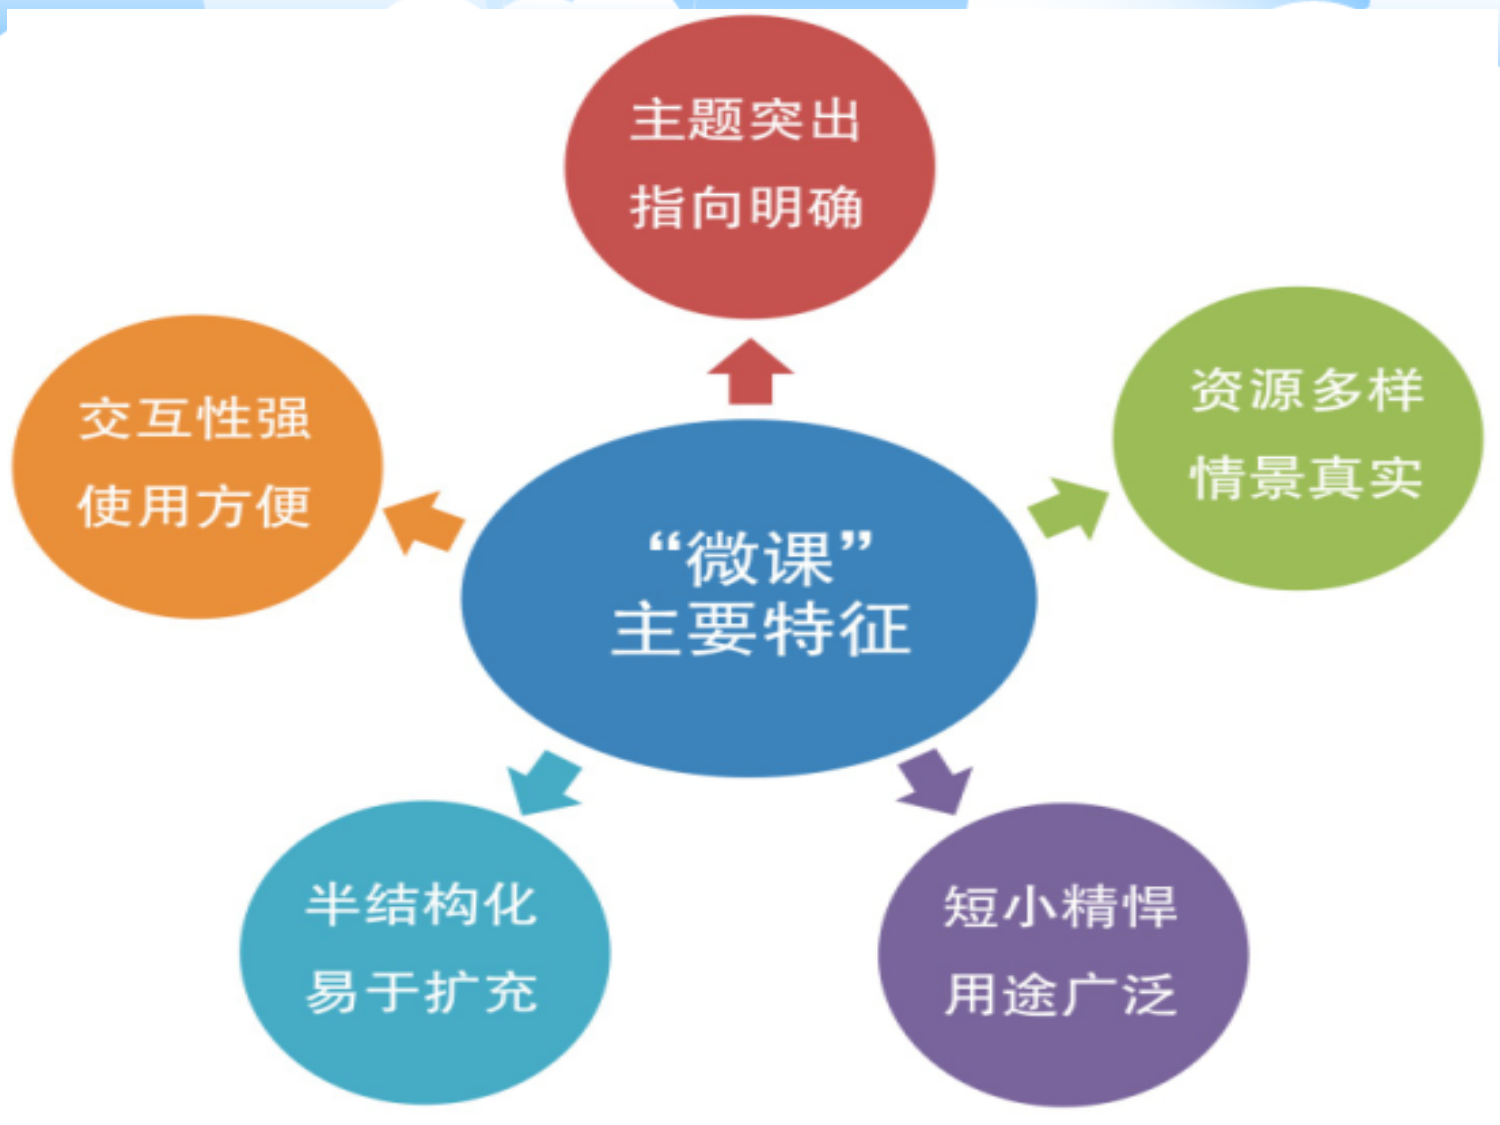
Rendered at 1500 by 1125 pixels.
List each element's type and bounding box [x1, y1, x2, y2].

list [7, 9, 1498, 1119]
picture [0, 0, 1500, 148]
